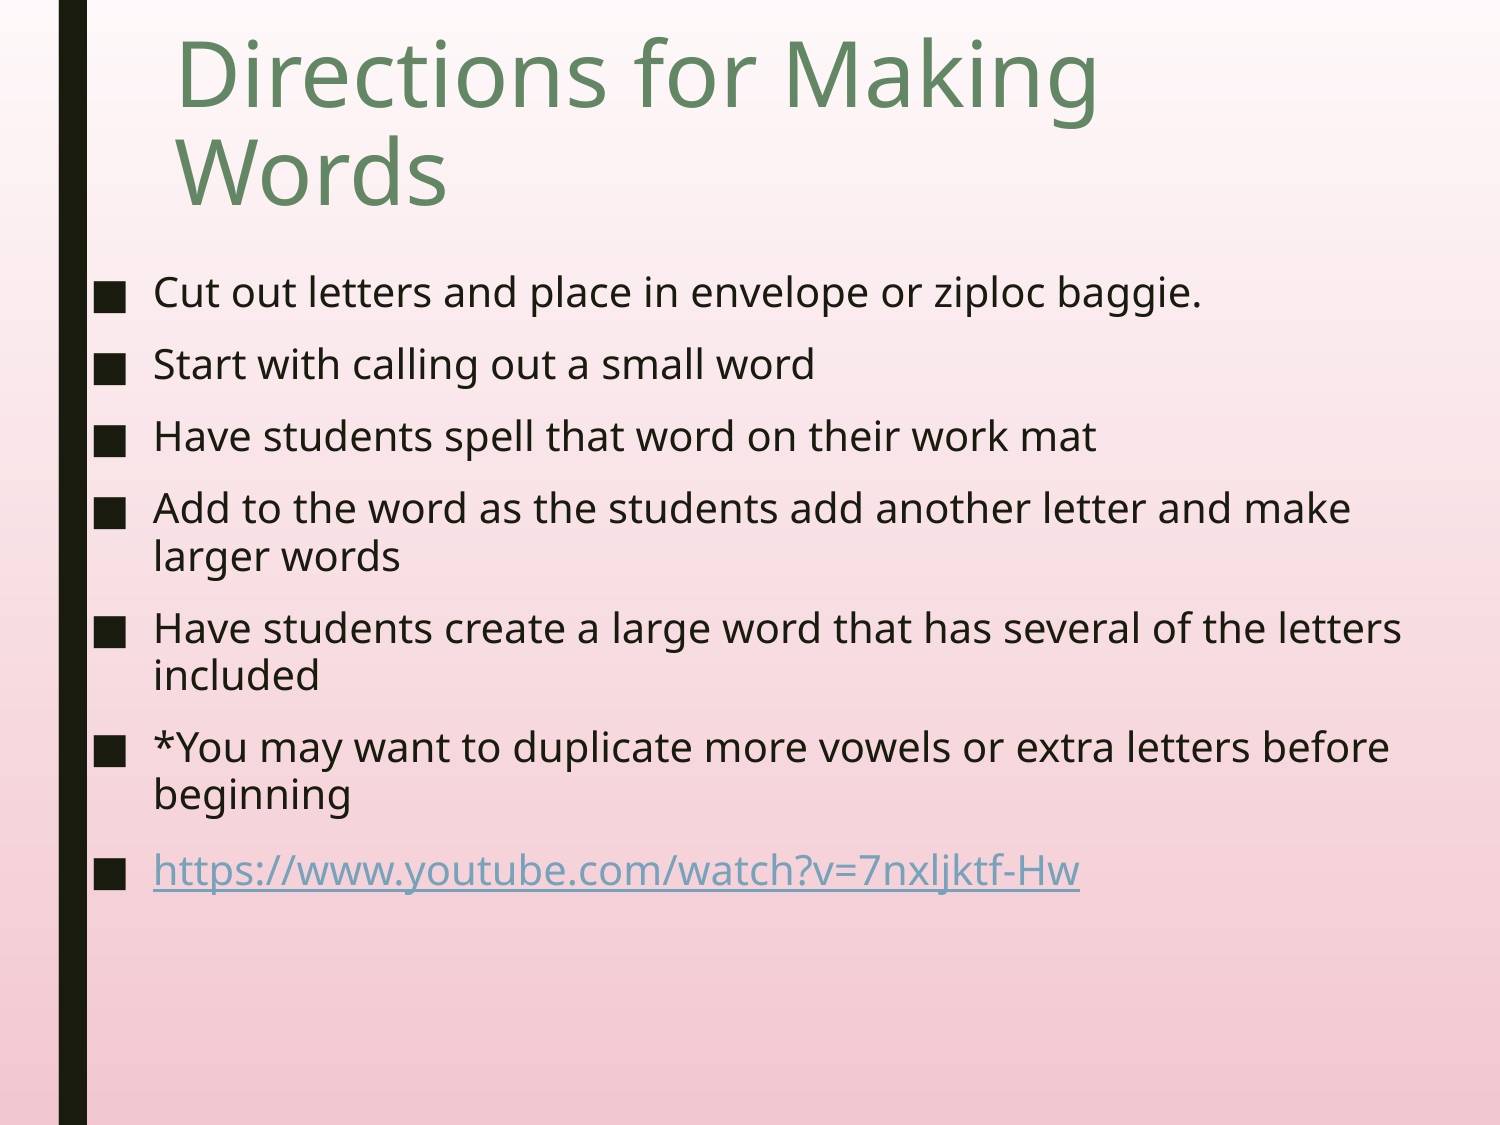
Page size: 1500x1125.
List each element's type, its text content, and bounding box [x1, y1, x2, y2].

list Cut out letters and place in envelope or ziploc baggie. Start with calling out a small word Have students spell that word on their work mat Add to the word as the students add another letter and make larger words Have students create a large word that has several of the letters included *You may want to duplicate more vowels or extra letters before beginning https://www.youtube.com/watch?v=7nxljktf-Hw [75, 262, 1425, 1075]
title Directions for Making Words [159, 22, 1341, 262]
